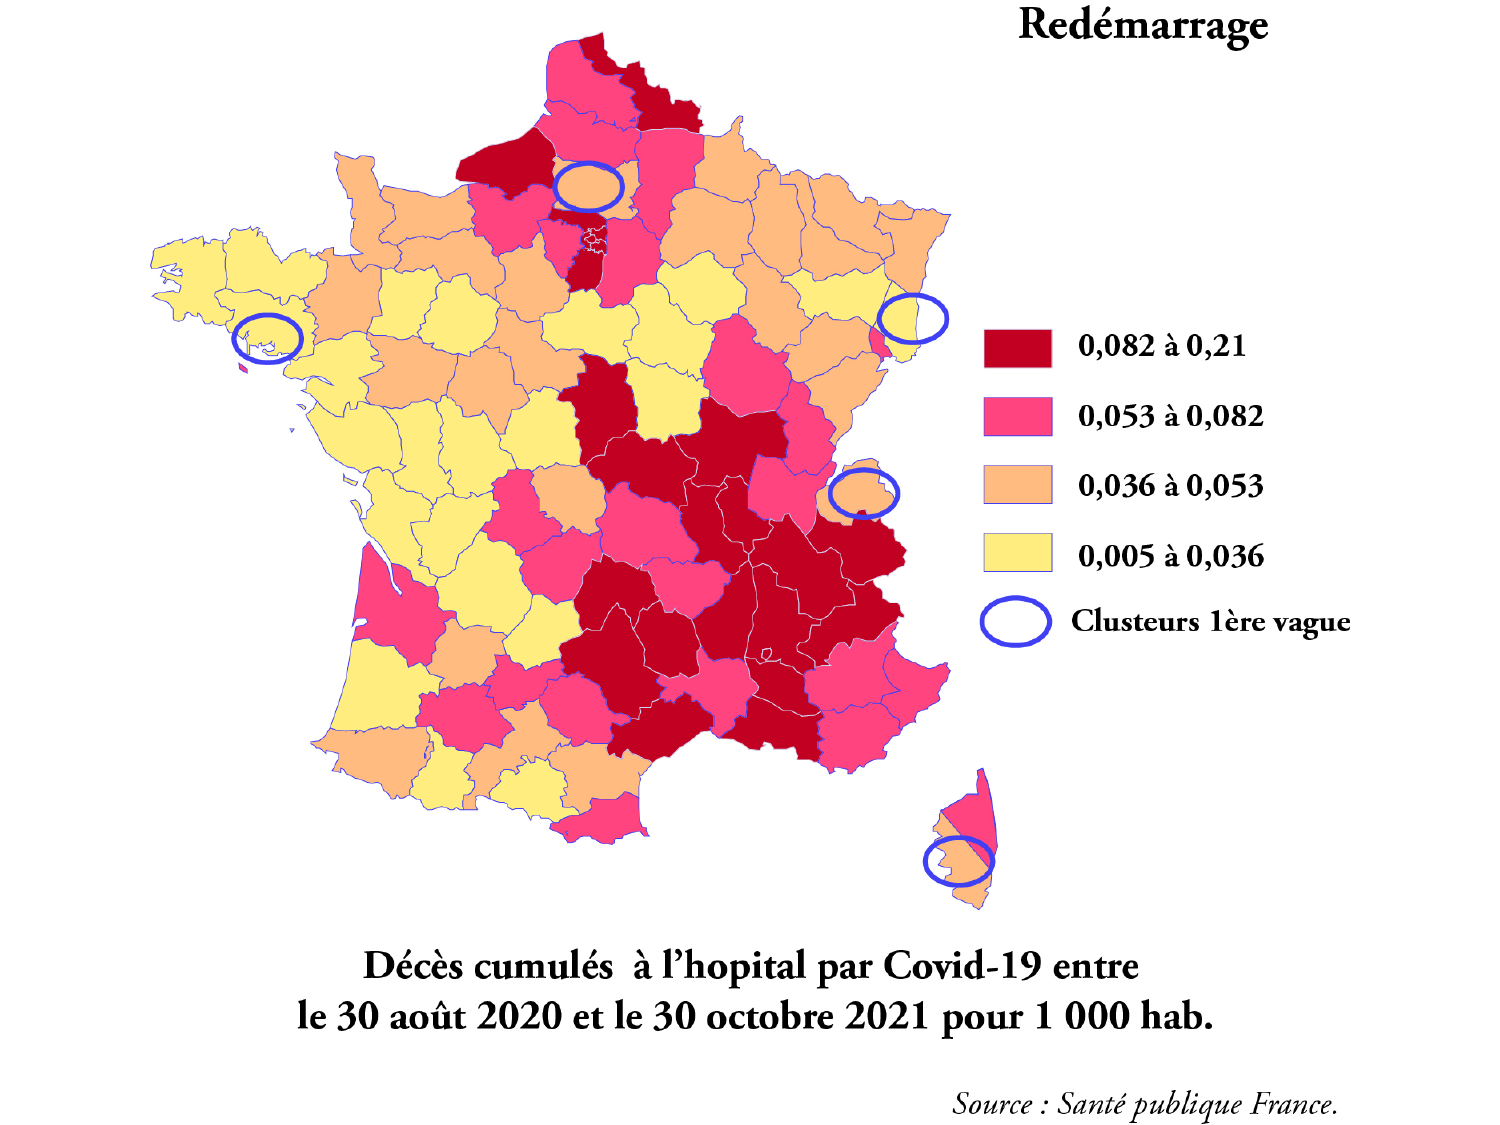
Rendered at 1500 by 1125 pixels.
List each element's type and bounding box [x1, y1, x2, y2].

picture [149, 0, 1350, 1125]
